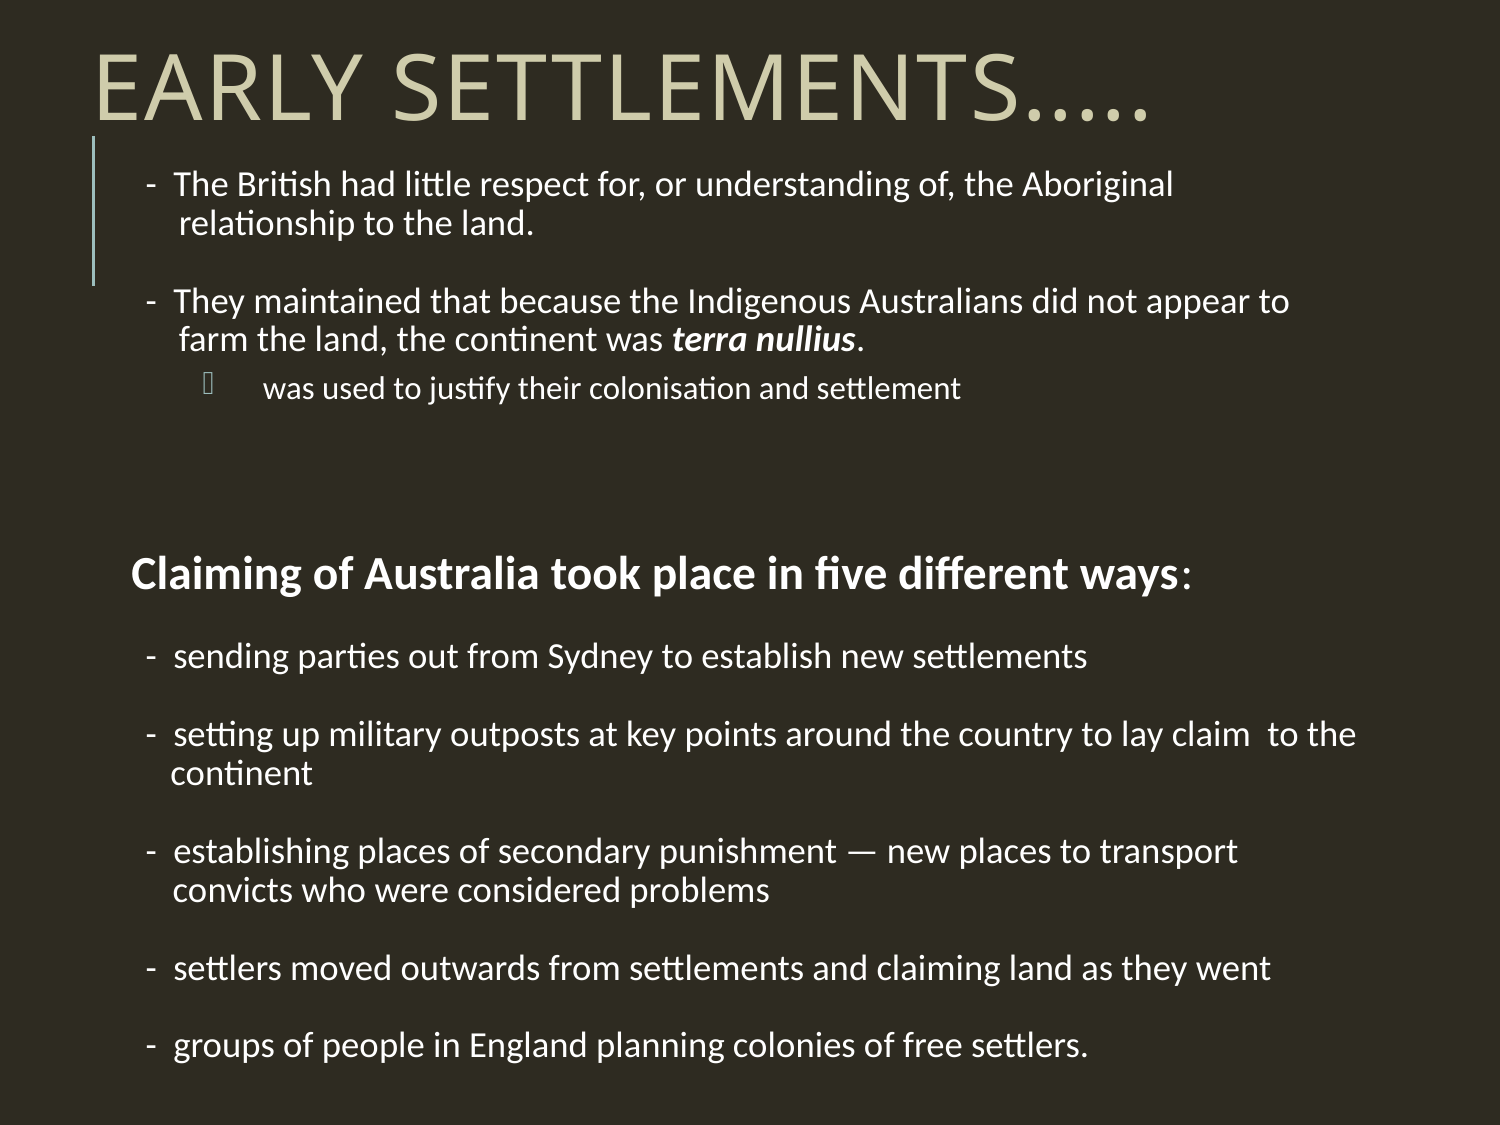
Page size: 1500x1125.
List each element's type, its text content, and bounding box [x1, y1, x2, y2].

title Early Settlements..... [76, 0, 1427, 188]
list - The British had little respect for, or understanding of, the Aboriginal relationship to the land. - They maintained that because the Indigenous Australians did not appear to farm the land, the continent was terra nullius. was used to justify their colonisation and settlement Claiming of Australia took place in five different ways: - sending parties out from Sydney to establish new settlements - setting up military outposts at key points around the country to lay claim to the continent - establishing places of secondary punishment — new places to transport convicts who were considered problems - settlers moved outwards from settlements and claiming land as they went - groups of people in England planning colonies of free settlers. [123, 160, 1474, 1083]
